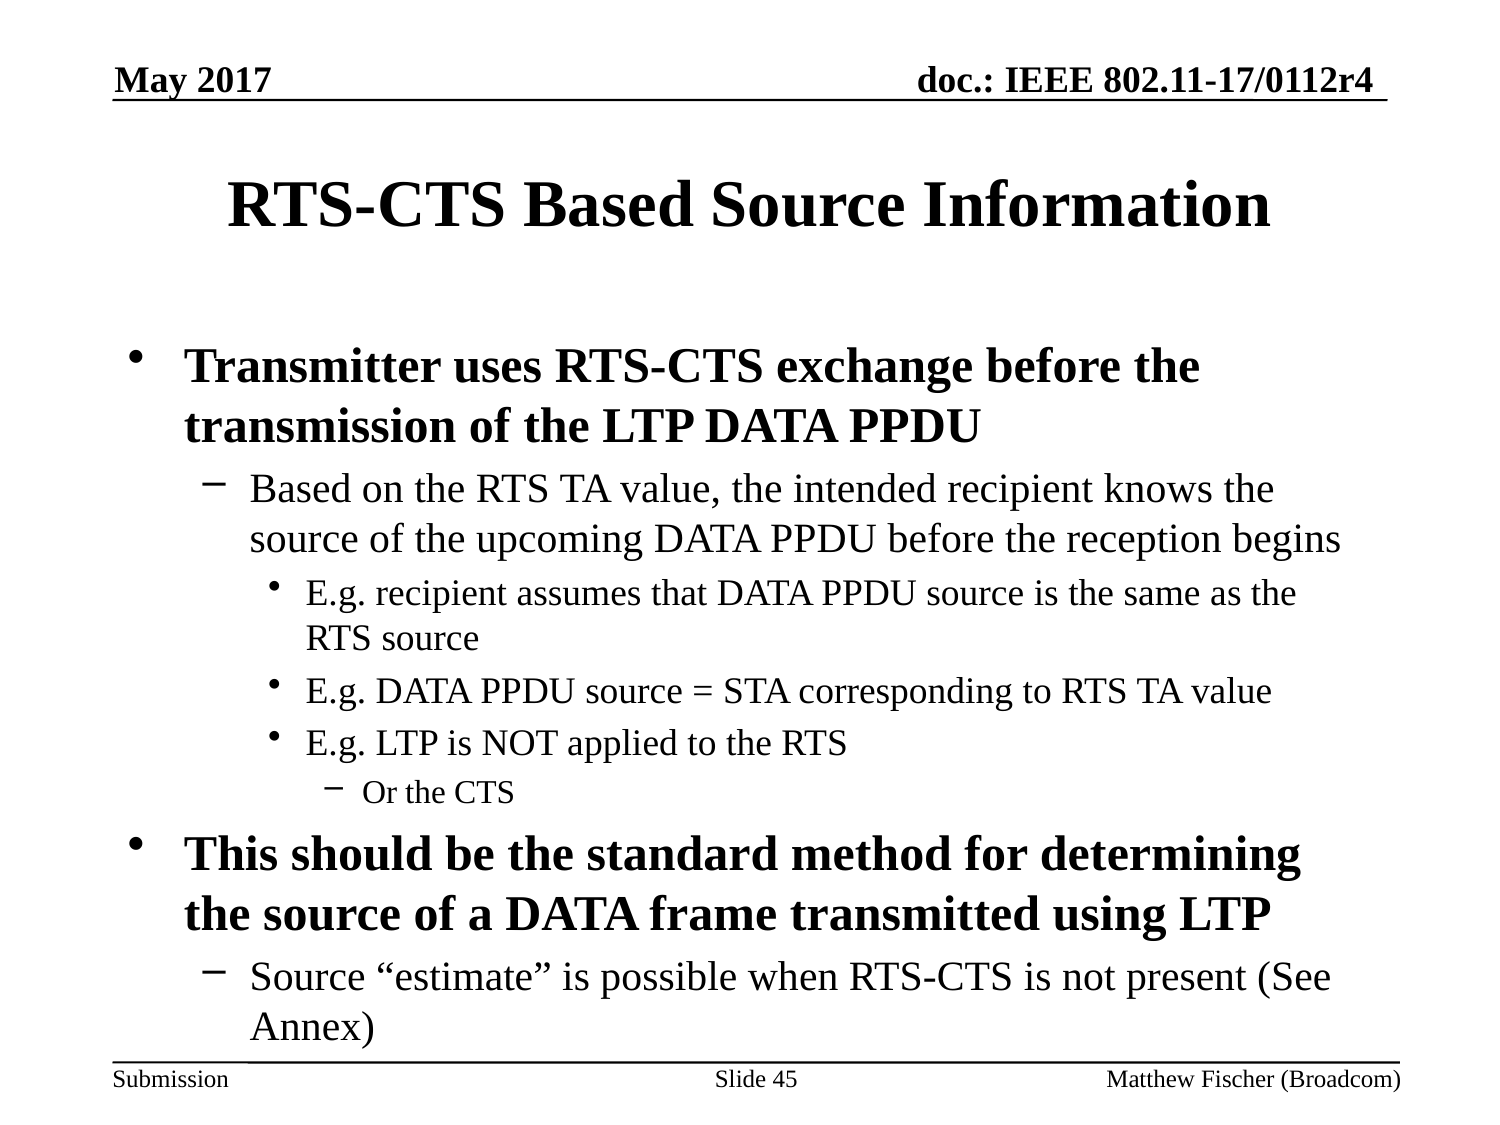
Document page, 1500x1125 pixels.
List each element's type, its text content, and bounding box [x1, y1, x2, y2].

list Transmitter uses RTS-CTS exchange before the transmission of the LTP DATA PPDU Based on the RTS TA value, the intended recipient knows the source of the upcoming DATA PPDU before the reception begins E.g. recipient assumes that DATA PPDU source is the same as the RTS source E.g. DATA PPDU source = STA corresponding to RTS TA value E.g. LTP is NOT applied to the RTS Or the CTS This should be the standard method for determining the source of a DATA frame transmitted using LTP Source “estimate” is possible when RTS-CTS is not present (See Annex) [112, 324, 1388, 1001]
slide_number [114, 54, 274, 101]
footer Matthew Fischer (Broadcom) [1102, 1061, 1402, 1093]
slide_number Slide 45 [712, 1061, 800, 1093]
title RTS-CTS Based Source Information [112, 112, 1388, 288]
